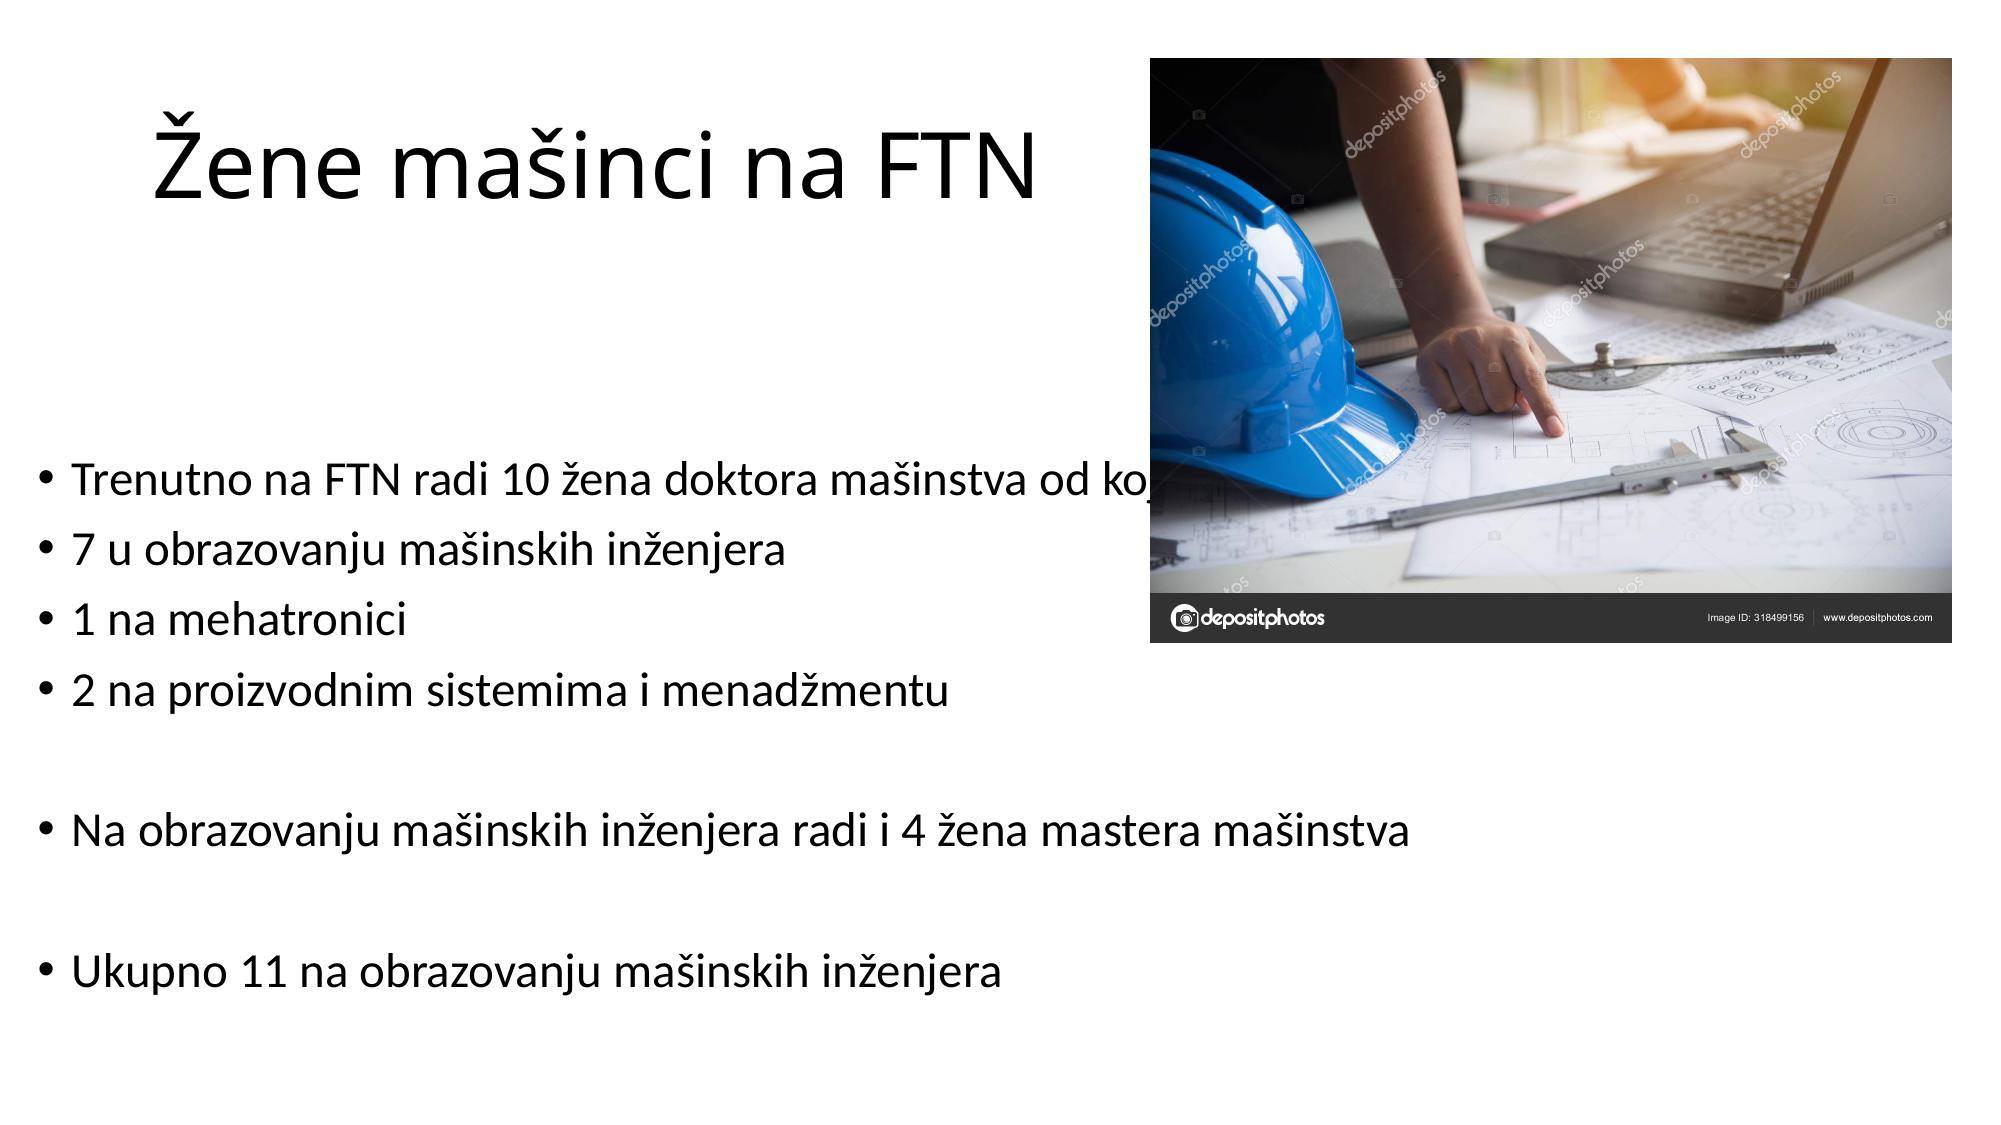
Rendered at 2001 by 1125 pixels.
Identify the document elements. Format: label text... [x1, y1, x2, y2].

list Trenutno na FTN radi 10 žena doktora mašinstva od kojih: 7 u obrazovanju mašinskih inženjera 1 na mehatronici 2 na proizvodnim sistemima i menadžmentu Na obrazovanju mašinskih inženjera radi i 4 žena mastera mašinstva Ukupno 11 na obrazovanju mašinskih inženjera [22, 299, 1748, 1014]
title Žene mašinci na FTN [137, 59, 1150, 278]
picture [1150, 58, 1952, 644]
